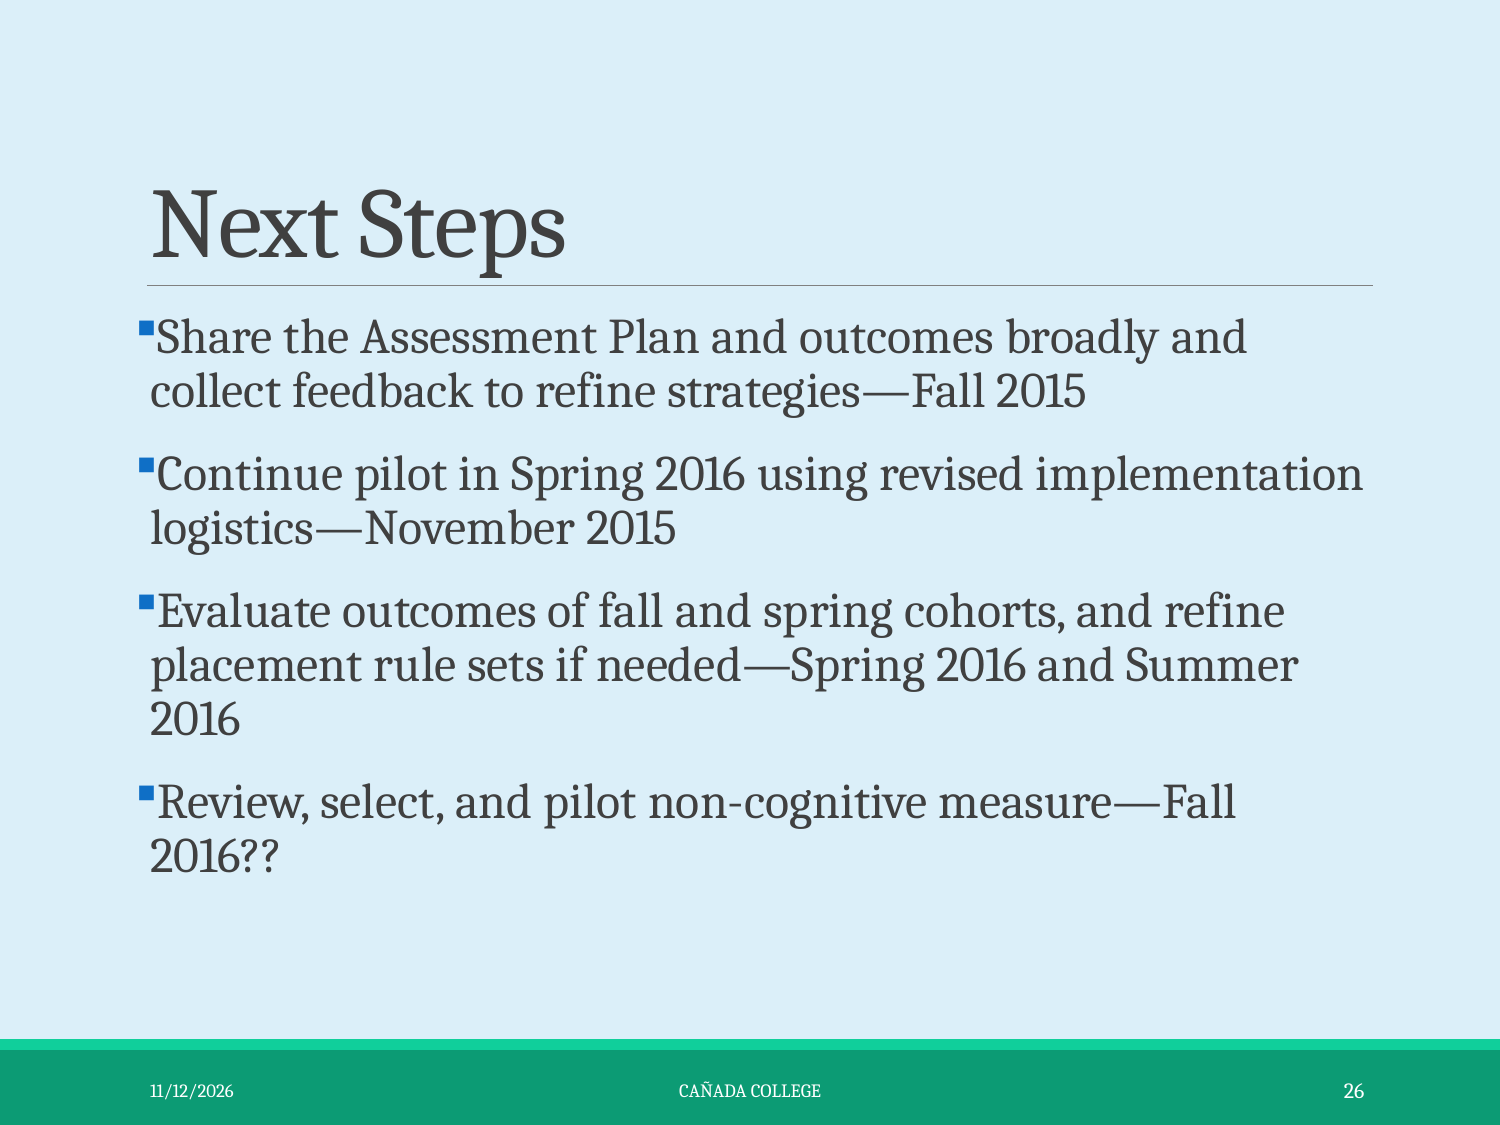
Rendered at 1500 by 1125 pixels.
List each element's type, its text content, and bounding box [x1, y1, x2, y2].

footer Cañada College [453, 1059, 1047, 1120]
title Next Steps [135, 47, 1373, 285]
list Share the Assessment Plan and outcomes broadly and collect feedback to refine strategies—Fall 2015 Continue pilot in Spring 2016 using revised implementation logistics—November 2015 Evaluate outcomes of fall and spring cohorts, and refine placement rule sets if needed—Spring 2016 and Summer 2016 Review, select, and pilot non-cognitive measure—Fall 2016?? [135, 302, 1373, 963]
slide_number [135, 1059, 440, 1120]
slide_number 26 [1218, 1059, 1380, 1120]
